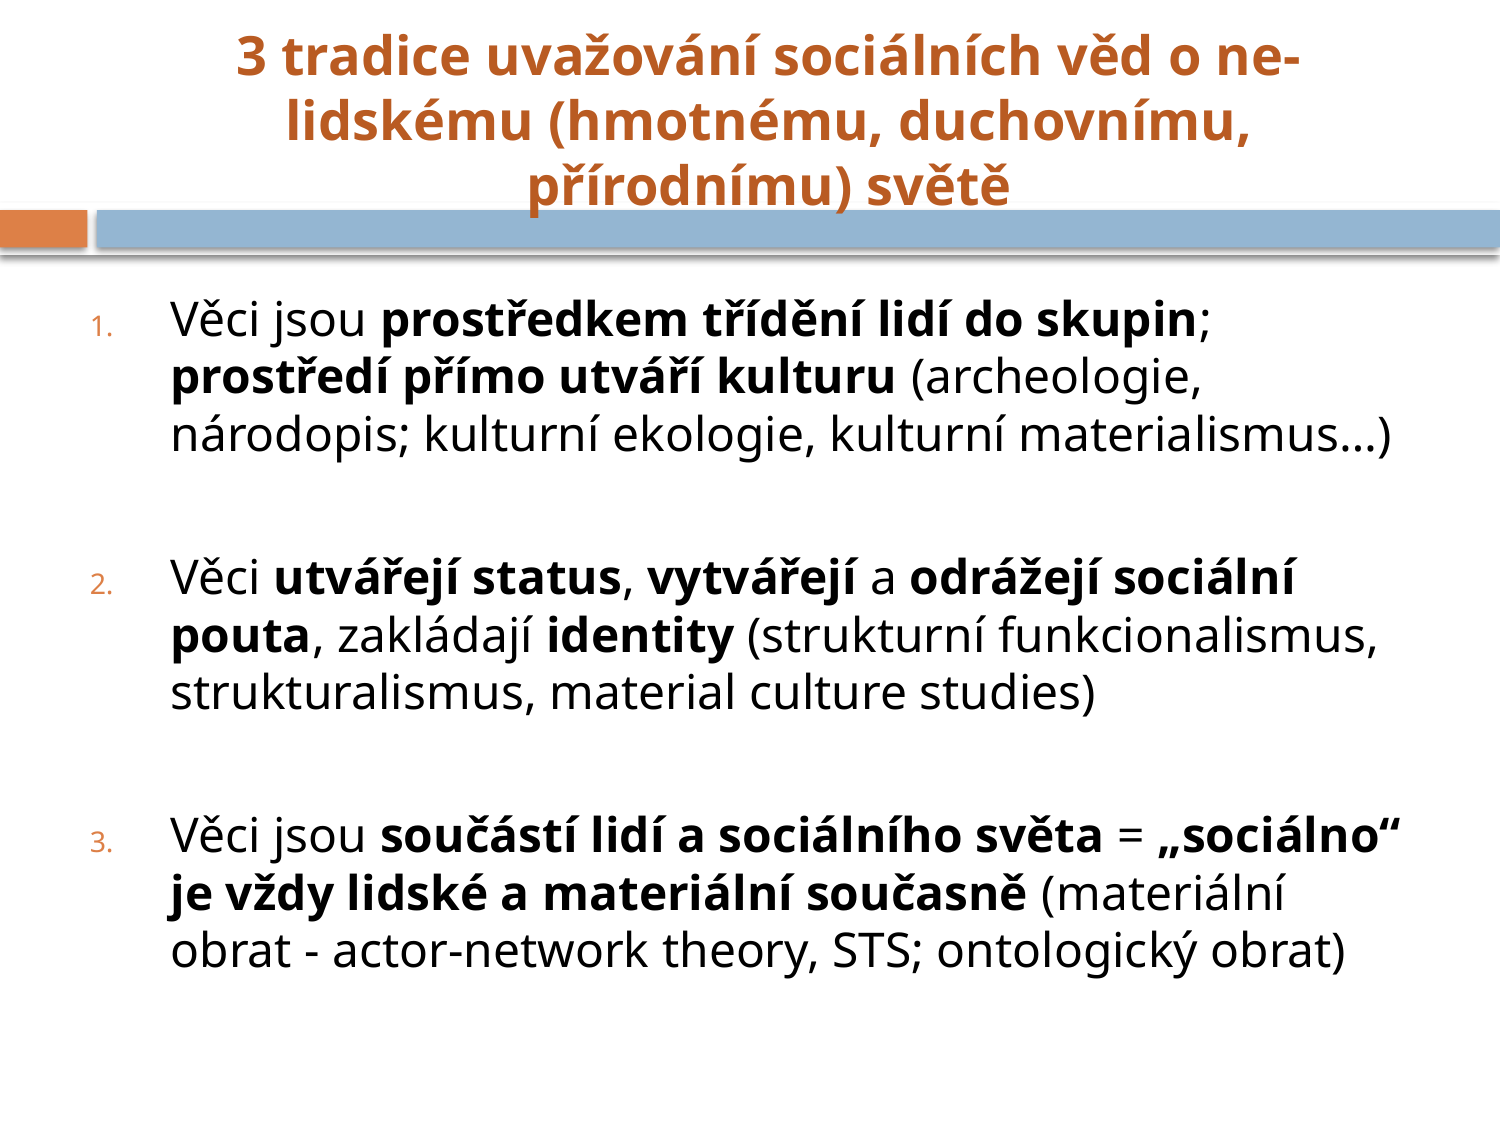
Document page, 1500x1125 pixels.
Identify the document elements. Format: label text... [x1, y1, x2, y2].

title 3 tradice uvažování sociálních věd o ne-lidskému (hmotnému, duchovnímu, přírodnímu) světě [100, 37, 1438, 200]
list Věci jsou prostředkem třídění lidí do skupin; prostředí přímo utváří kulturu (archeologie, národopis; kulturní ekologie, kulturní materialismus…) Věci utvářejí status, vytvářejí a odrážejí sociální pouta, zakládají identity (strukturní funkcionalismus, strukturalismus, material culture studies) Věci jsou součástí lidí a sociálního světa = „sociálno“ je vždy lidské a materiální současně (materiální obrat - actor-network theory, STS; ontologický obrat) [75, 280, 1425, 1024]
